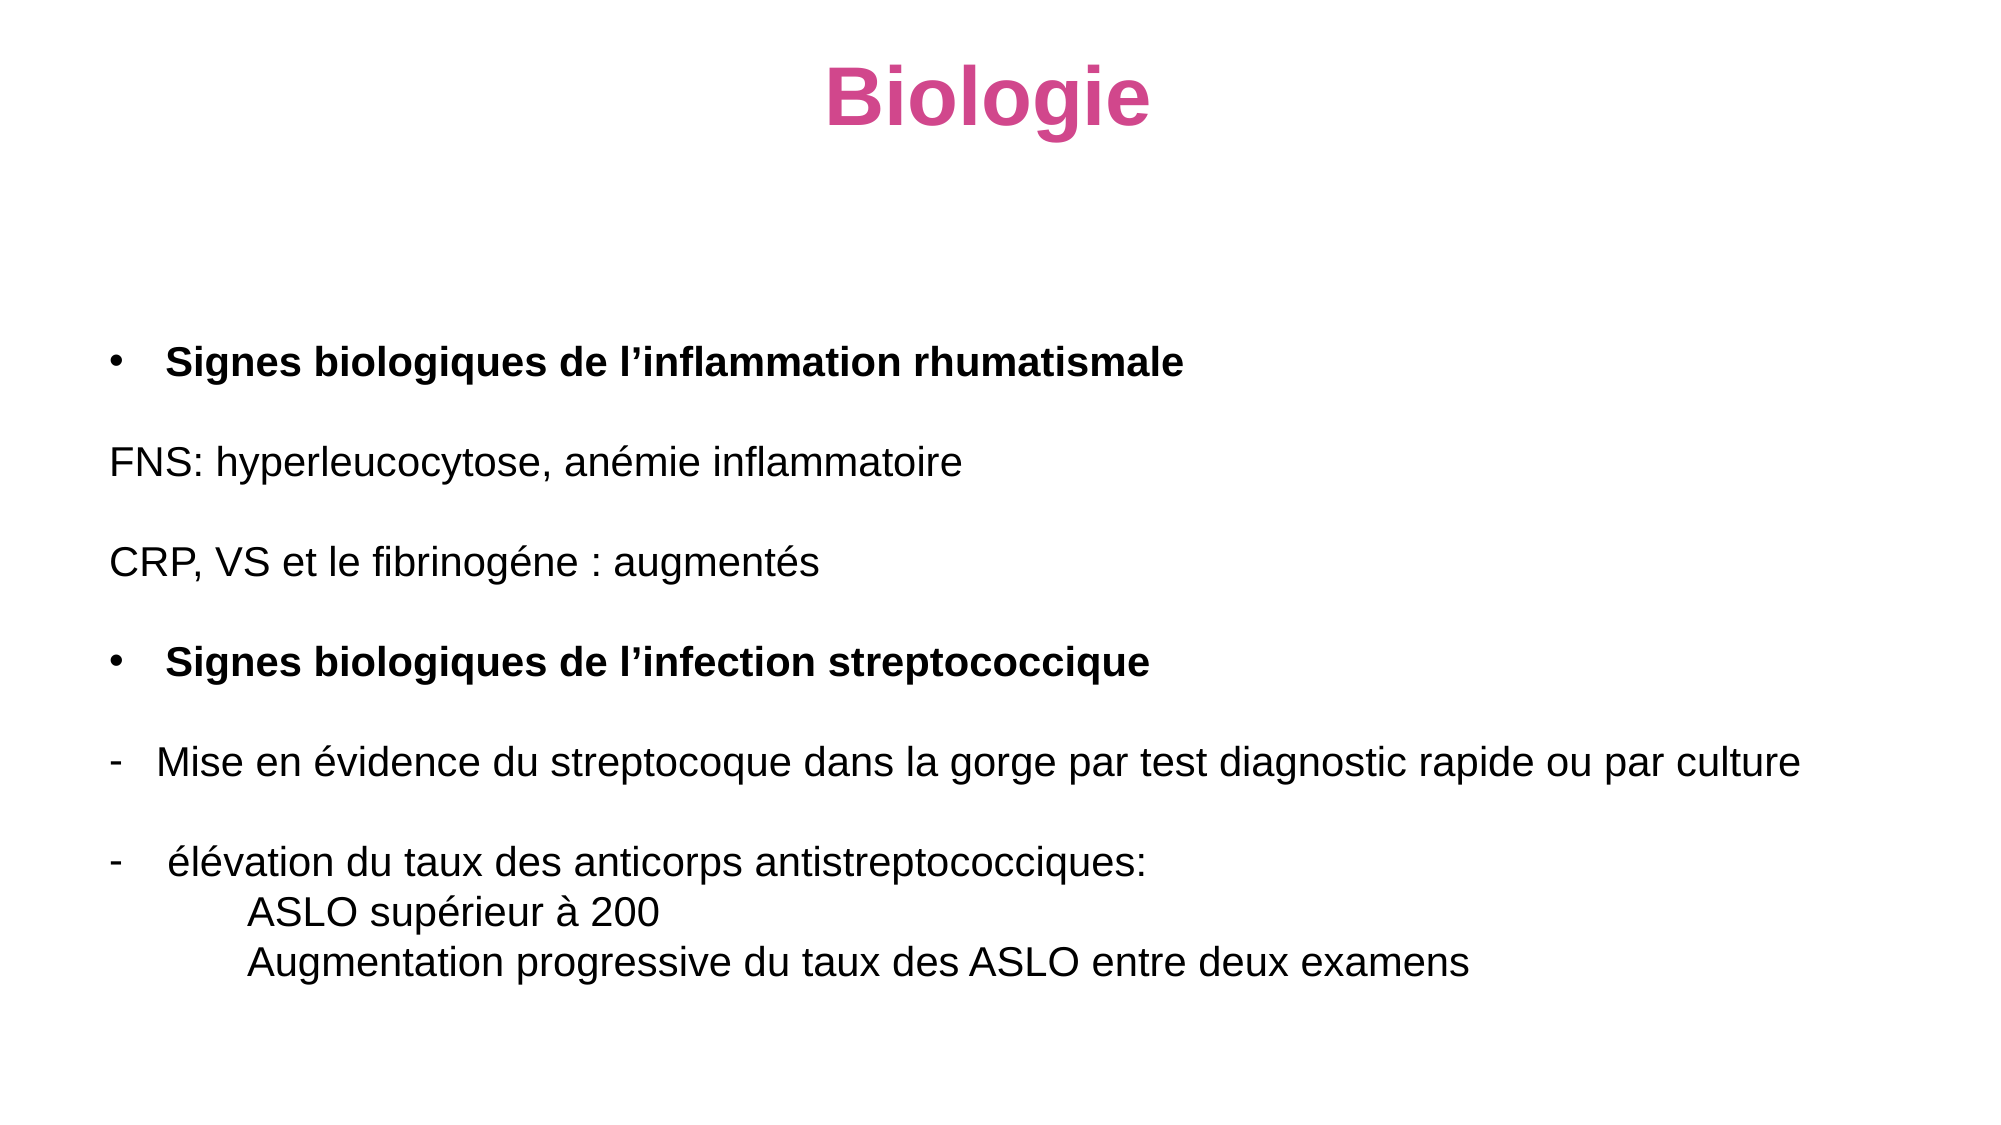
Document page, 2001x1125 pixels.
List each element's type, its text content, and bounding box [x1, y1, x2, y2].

text_box Signes biologiques de l’inflammation rhumatismale FNS: hyperleucocytose, anémie inflammatoire CRP, VS et le fibrinogéne : augmentés Signes biologiques de l’infection streptococcique Mise en évidence du streptocoque dans la gorge par test diagnostic rapide ou par culture élévation du taux des anticorps antistreptococciques: ASLO supérieur à 200 Augmentation progressive du taux des ASLO entre deux examens [94, 277, 1906, 1038]
text_box Biologie [0, 35, 2000, 150]
